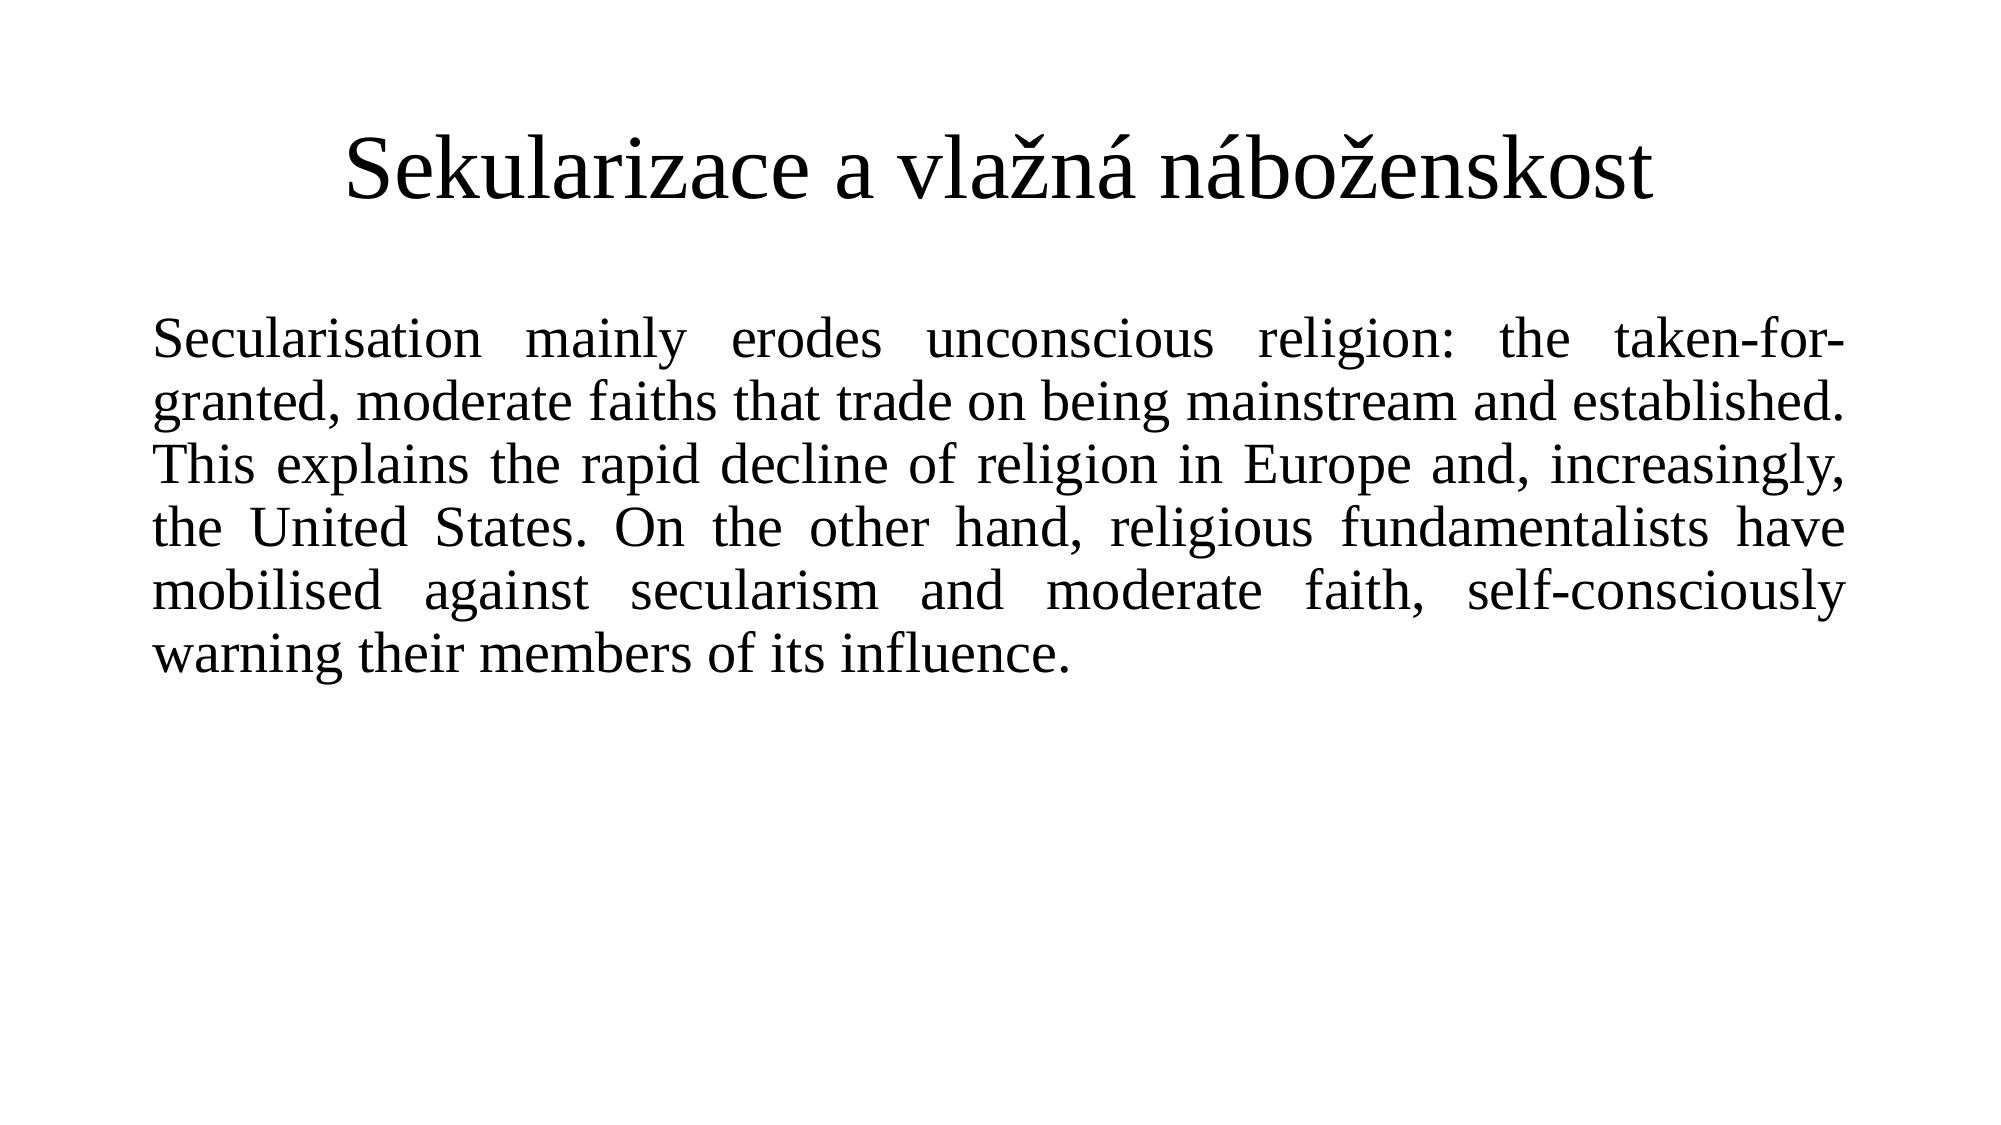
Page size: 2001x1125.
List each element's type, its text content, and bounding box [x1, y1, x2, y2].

title Sekularizace a vlažná náboženskost [137, 59, 1863, 278]
list Secularisation mainly erodes unconscious religion: the taken-for-granted, moderate faiths that trade on being mainstream and established. This explains the rapid decline of religion in Europe and, increasingly, the United States. On the other hand, religious fundamentalists have mobilised against secularism and moderate faith, self-consciously warning their members of its influence. [137, 299, 1863, 1014]
